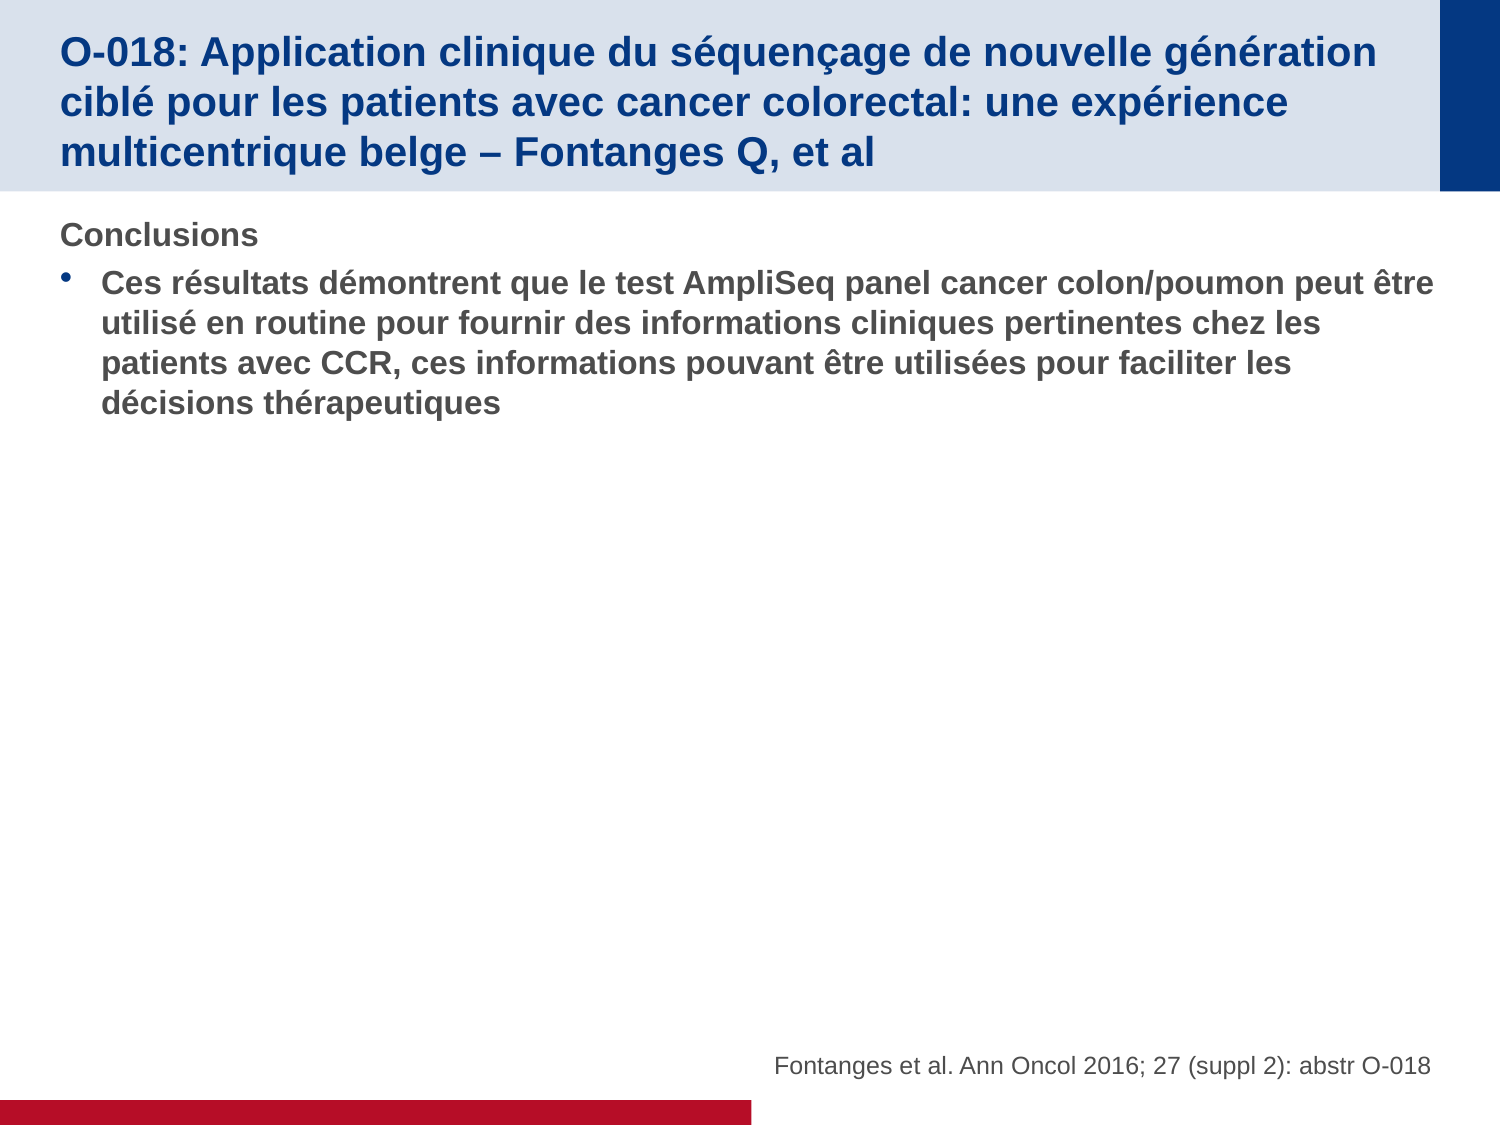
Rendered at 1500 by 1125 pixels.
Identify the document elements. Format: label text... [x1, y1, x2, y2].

list Fontanges et al. Ann Oncol 2016; 27 (suppl 2): abstr O-018 [762, 999, 1441, 1080]
text_box Conclusions Ces résultats démontrent que le test AmpliSeq panel cancer colon/poumon peut être utilisé en routine pour fournir des informations cliniques pertinentes chez les patients avec CCR, ces informations pouvant être utilisées pour faciliter les décisions thérapeutiques [59, 205, 1441, 985]
title O-018: Application clinique du séquençage de nouvelle génération ciblé pour les patients avec cancer colorectal: une expérience multicentrique belge – Fontanges Q, et al [59, 29, 1412, 162]
